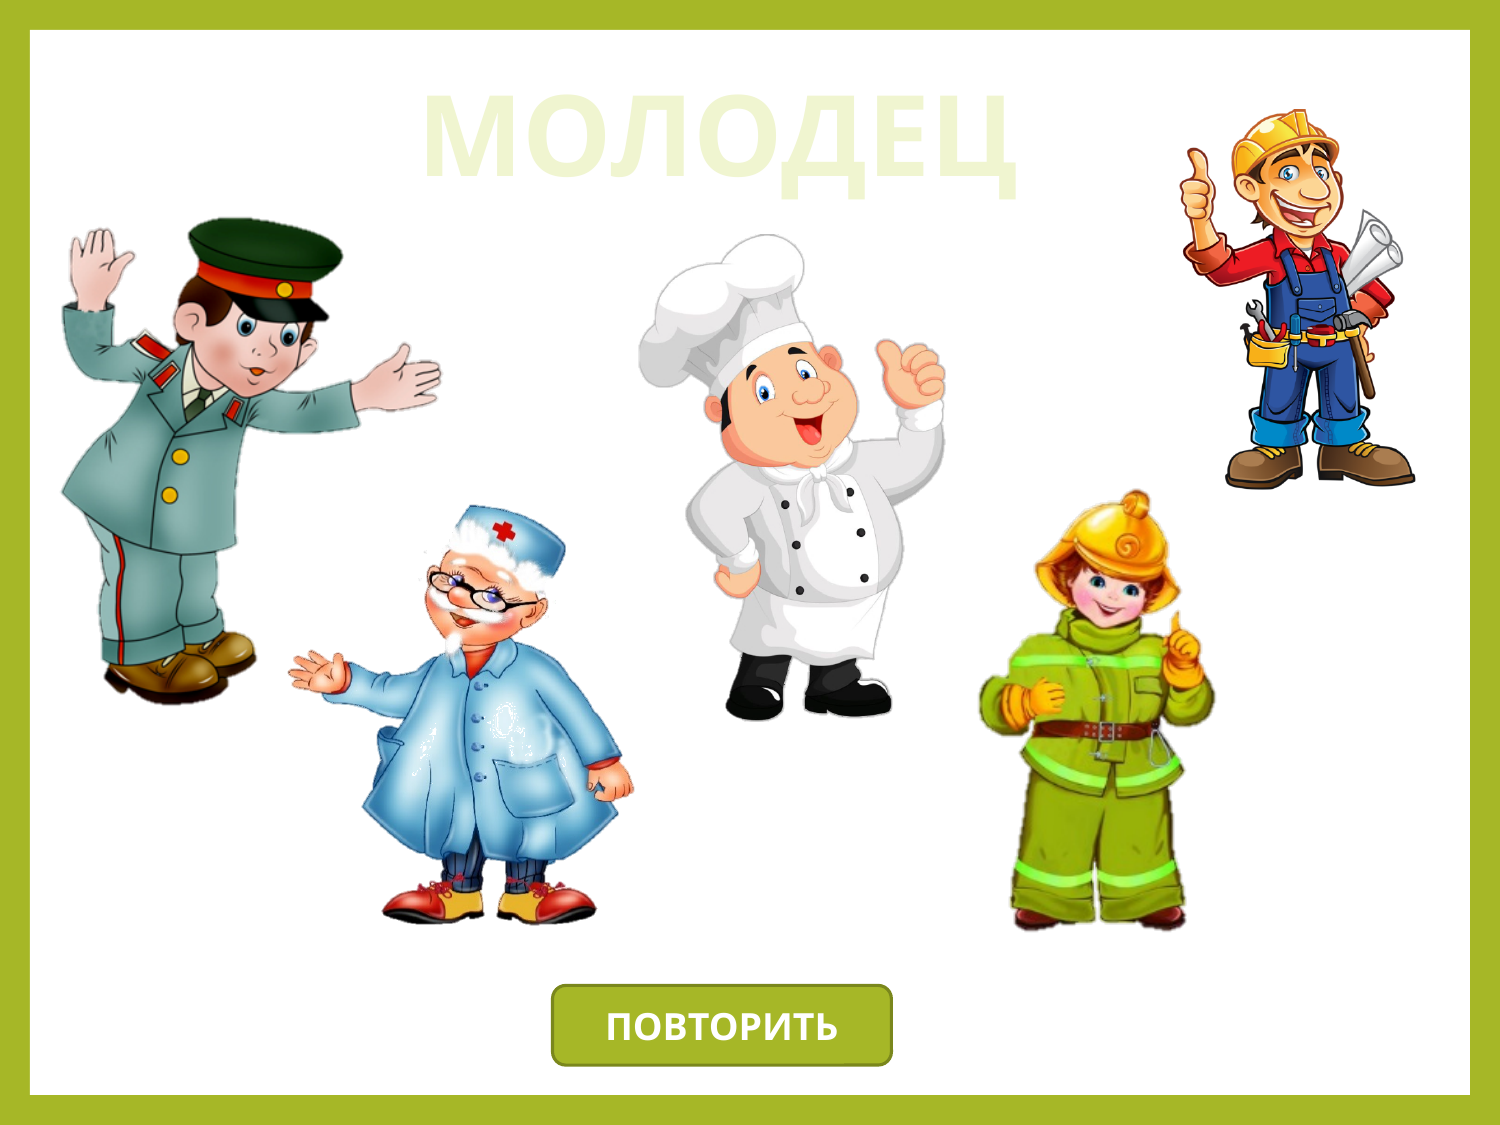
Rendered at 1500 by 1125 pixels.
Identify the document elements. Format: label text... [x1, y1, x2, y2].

picture [972, 108, 1416, 937]
text_box МОЛОДЕЦ [402, 56, 1034, 206]
text_box ПОВТОРИТЬ [550, 983, 894, 1067]
picture [48, 195, 948, 957]
